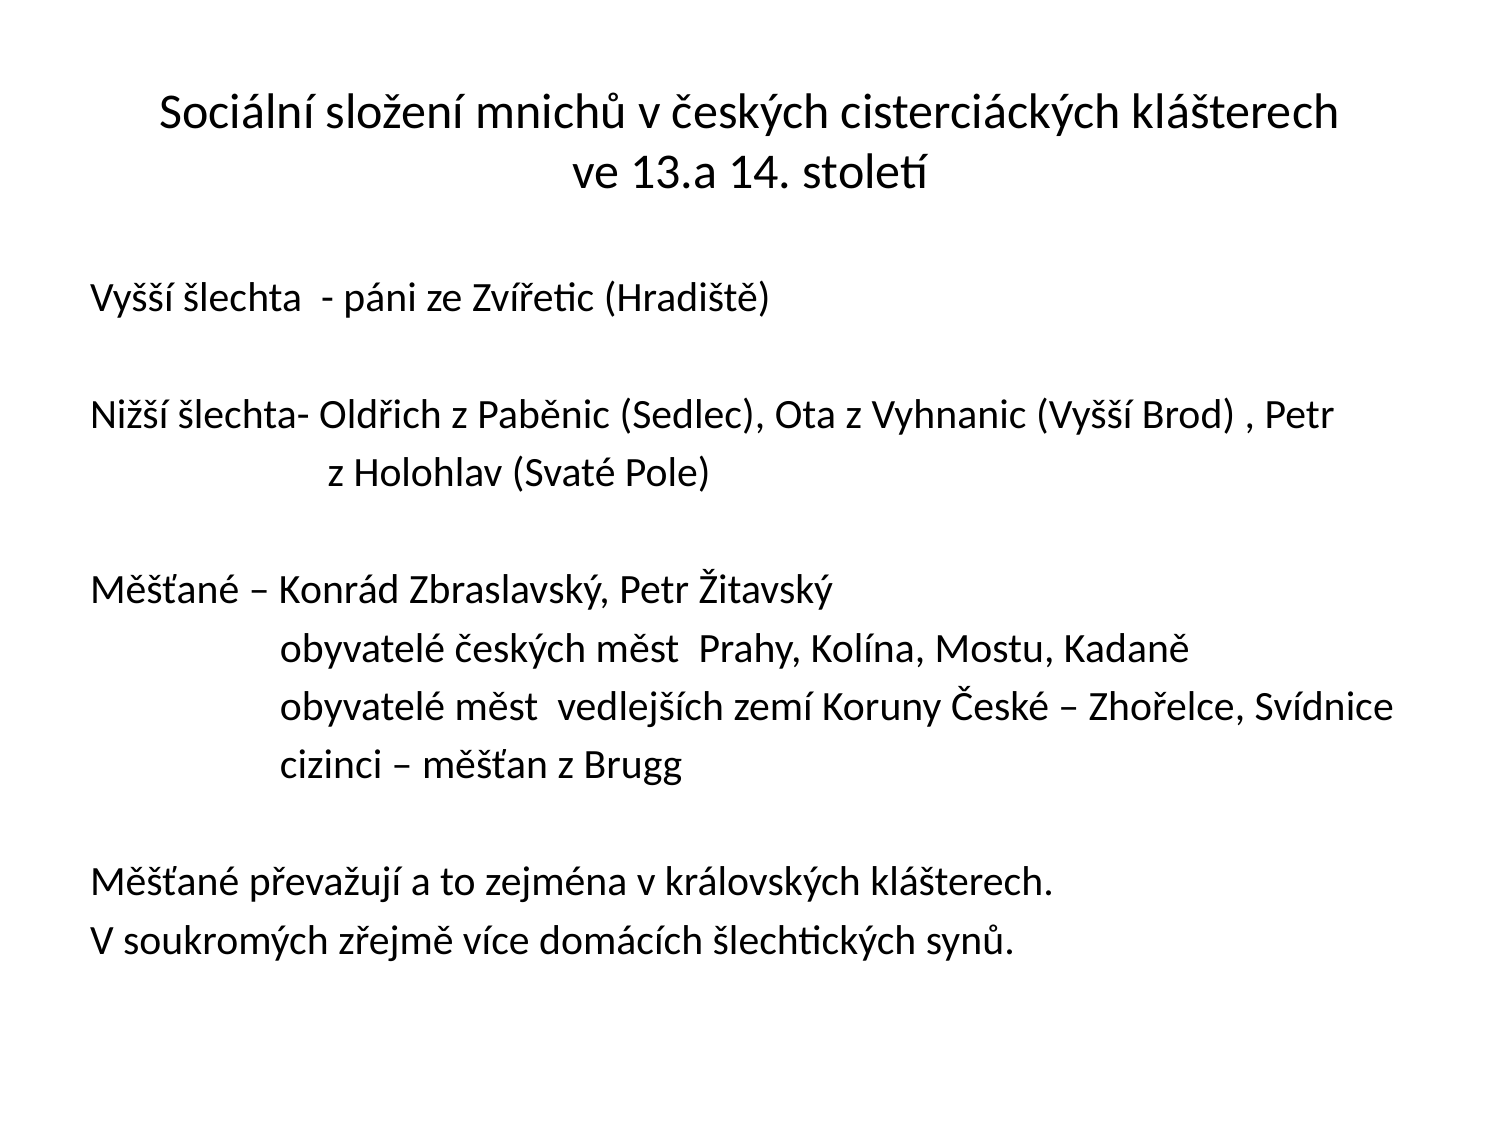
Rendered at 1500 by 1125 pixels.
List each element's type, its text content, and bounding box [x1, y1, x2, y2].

title Sociální složení mnichů v českých cisterciáckých klášterech ve 13.a 14. století [75, 45, 1425, 233]
list Vyšší šlechta - páni ze Zvířetic (Hradiště) Nižší šlechta- Oldřich z Paběnic (Sedlec), Ota z Vyhnanic (Vyšší Brod) , Petr z Holohlav (Svaté Pole) Měšťané – Konrád Zbraslavský, Petr Žitavský obyvatelé českých měst Prahy, Kolína, Mostu, Kadaně obyvatelé měst vedlejších zemí Koruny České – Zhořelce, Svídnice cizinci – měšťan z Brugg Měšťané převažují a to zejména v královských klášterech. V soukromých zřejmě více domácích šlechtických synů. [75, 262, 1425, 1005]
